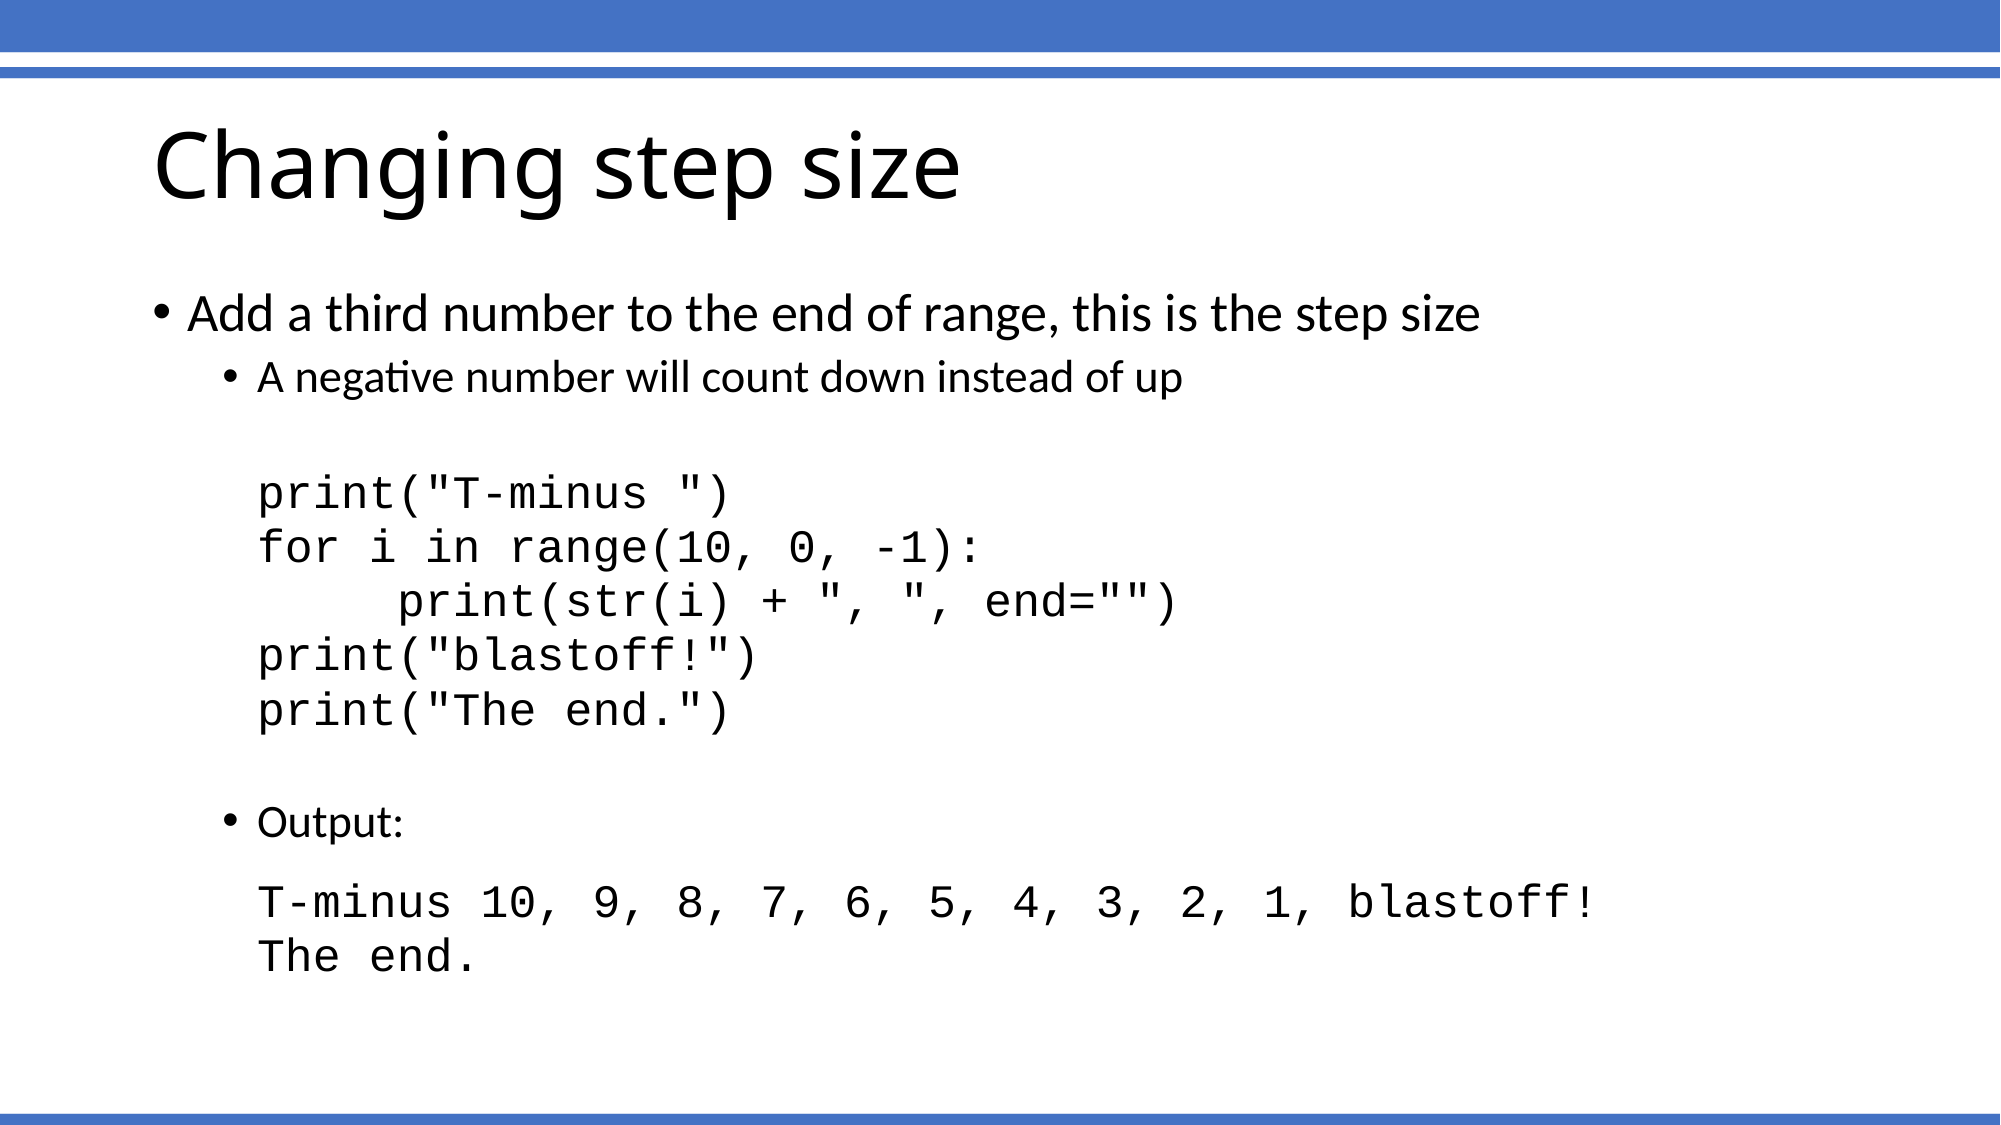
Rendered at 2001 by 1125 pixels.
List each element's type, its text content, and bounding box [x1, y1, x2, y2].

list Add a third number to the end of range, this is the step size A negative number will count down instead of up print("T-minus ") for i in range(10, 0, -1): print(str(i) + ", ", end="") print("blastoff!") print("The end.") Output: T-minus 10, 9, 8, 7, 6, 5, 4, 3, 2, 1, blastoff! The end. [137, 277, 1863, 992]
title Changing step size [137, 59, 1863, 277]
